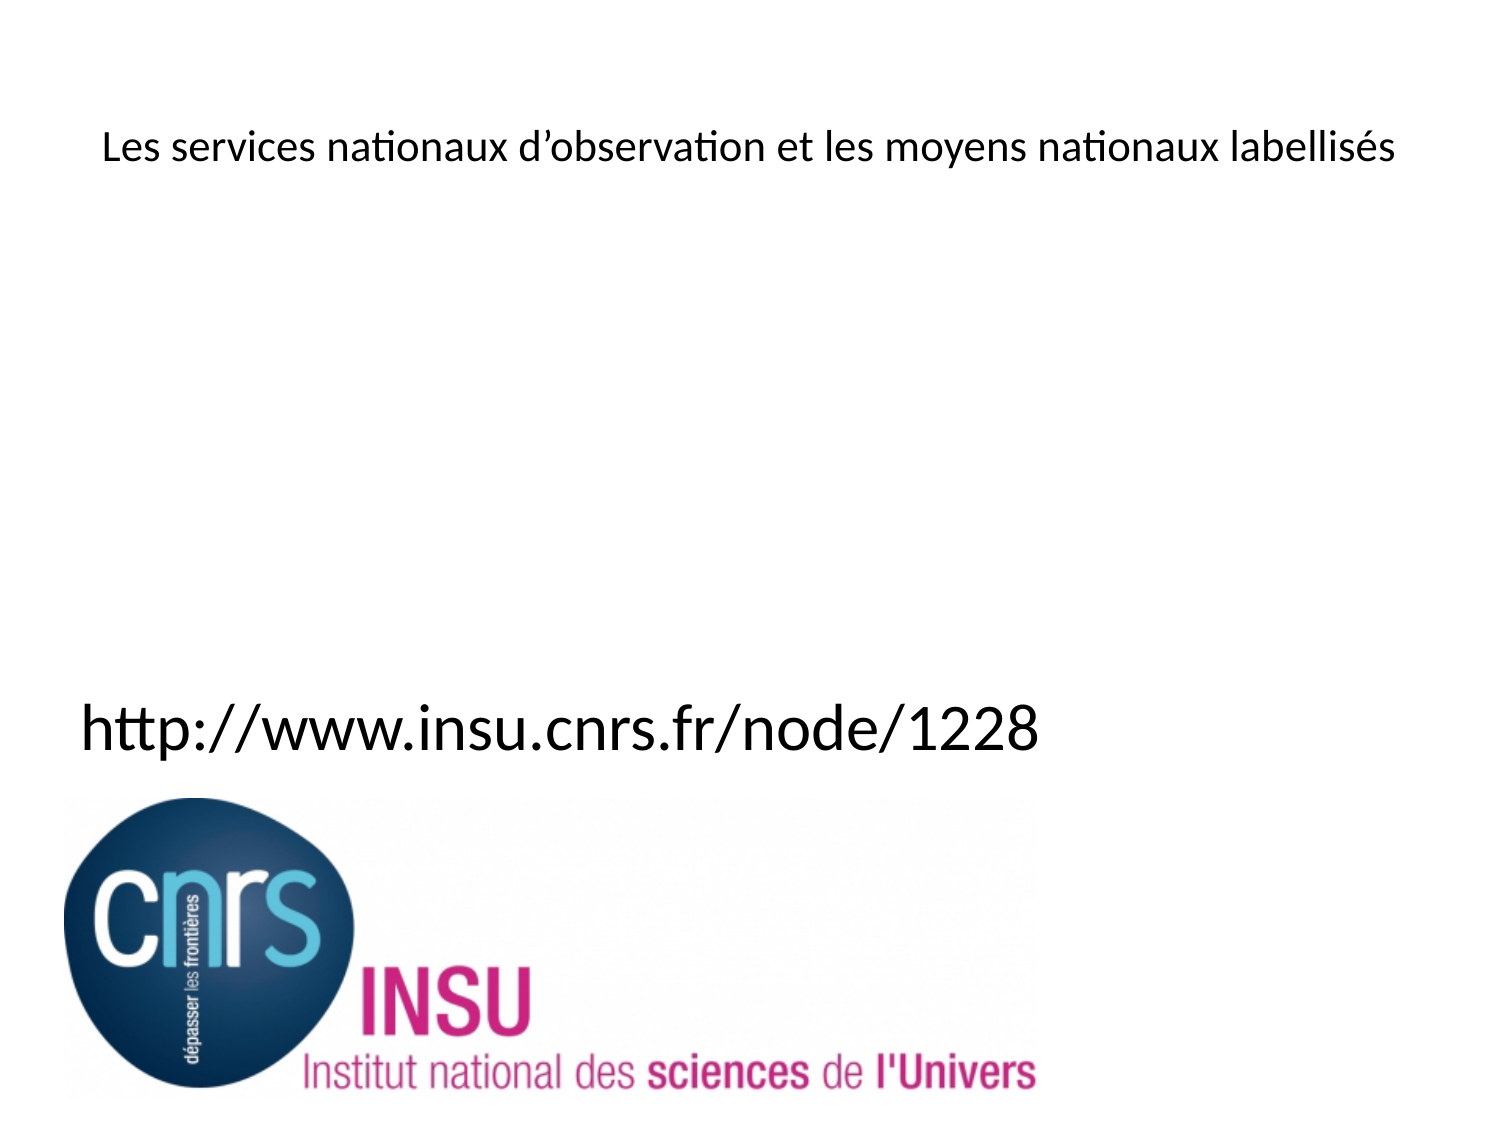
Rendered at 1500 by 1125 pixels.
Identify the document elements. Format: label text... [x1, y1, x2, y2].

title Les services nationaux d’observation et les moyens nationaux labellisés [0, 0, 1500, 233]
picture [64, 798, 1037, 1099]
list http://www.insu.cnrs.fr/node/1228 [64, 302, 1412, 1005]
